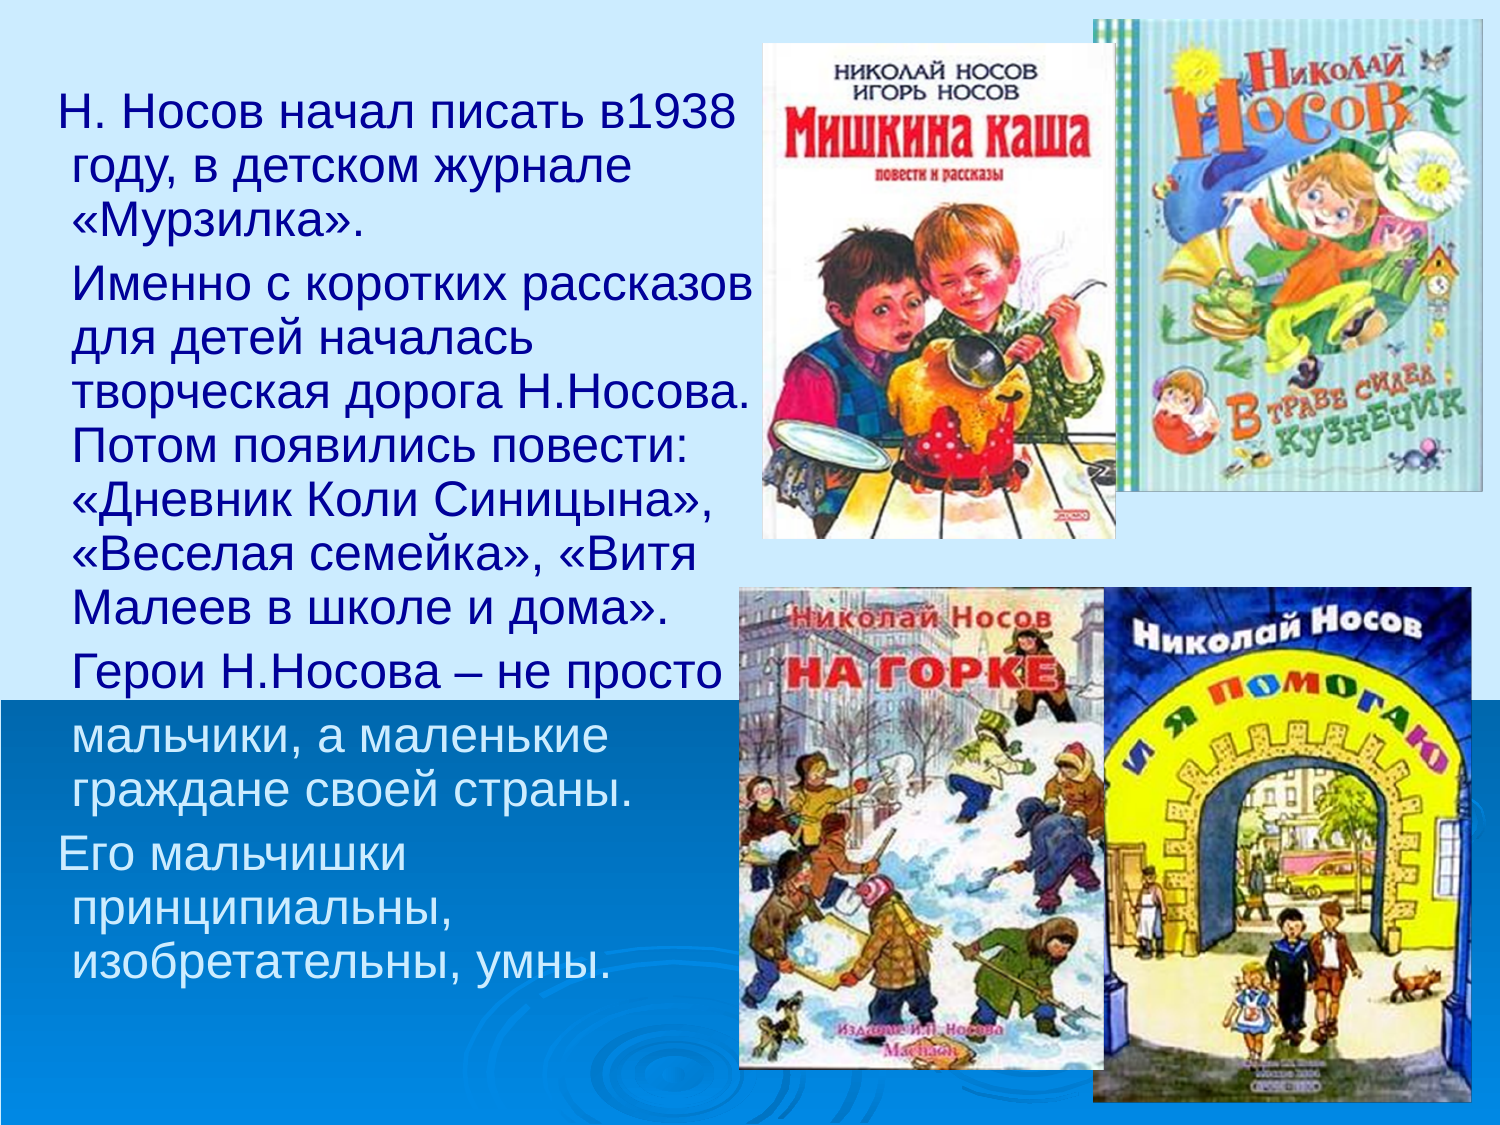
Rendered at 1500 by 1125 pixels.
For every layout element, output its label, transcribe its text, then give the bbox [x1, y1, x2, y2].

picture [761, 42, 1117, 540]
picture [737, 585, 1473, 1103]
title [1092, 18, 1483, 492]
list Н. Носов начал писать в1938 году, в детском журнале «Мурзилка». Именно с коротких рассказов для детей началась творческая дорога Н.Носова. Потом появились повести: «Дневник Коли Синицына», «Веселая семейка», «Витя Малеев в школе и дома». Герои Н.Носова – не просто мальчики, а маленькие граждане своей страны. Его мальчишки принципиальны, изобретательны, умны. [0, 77, 810, 1059]
